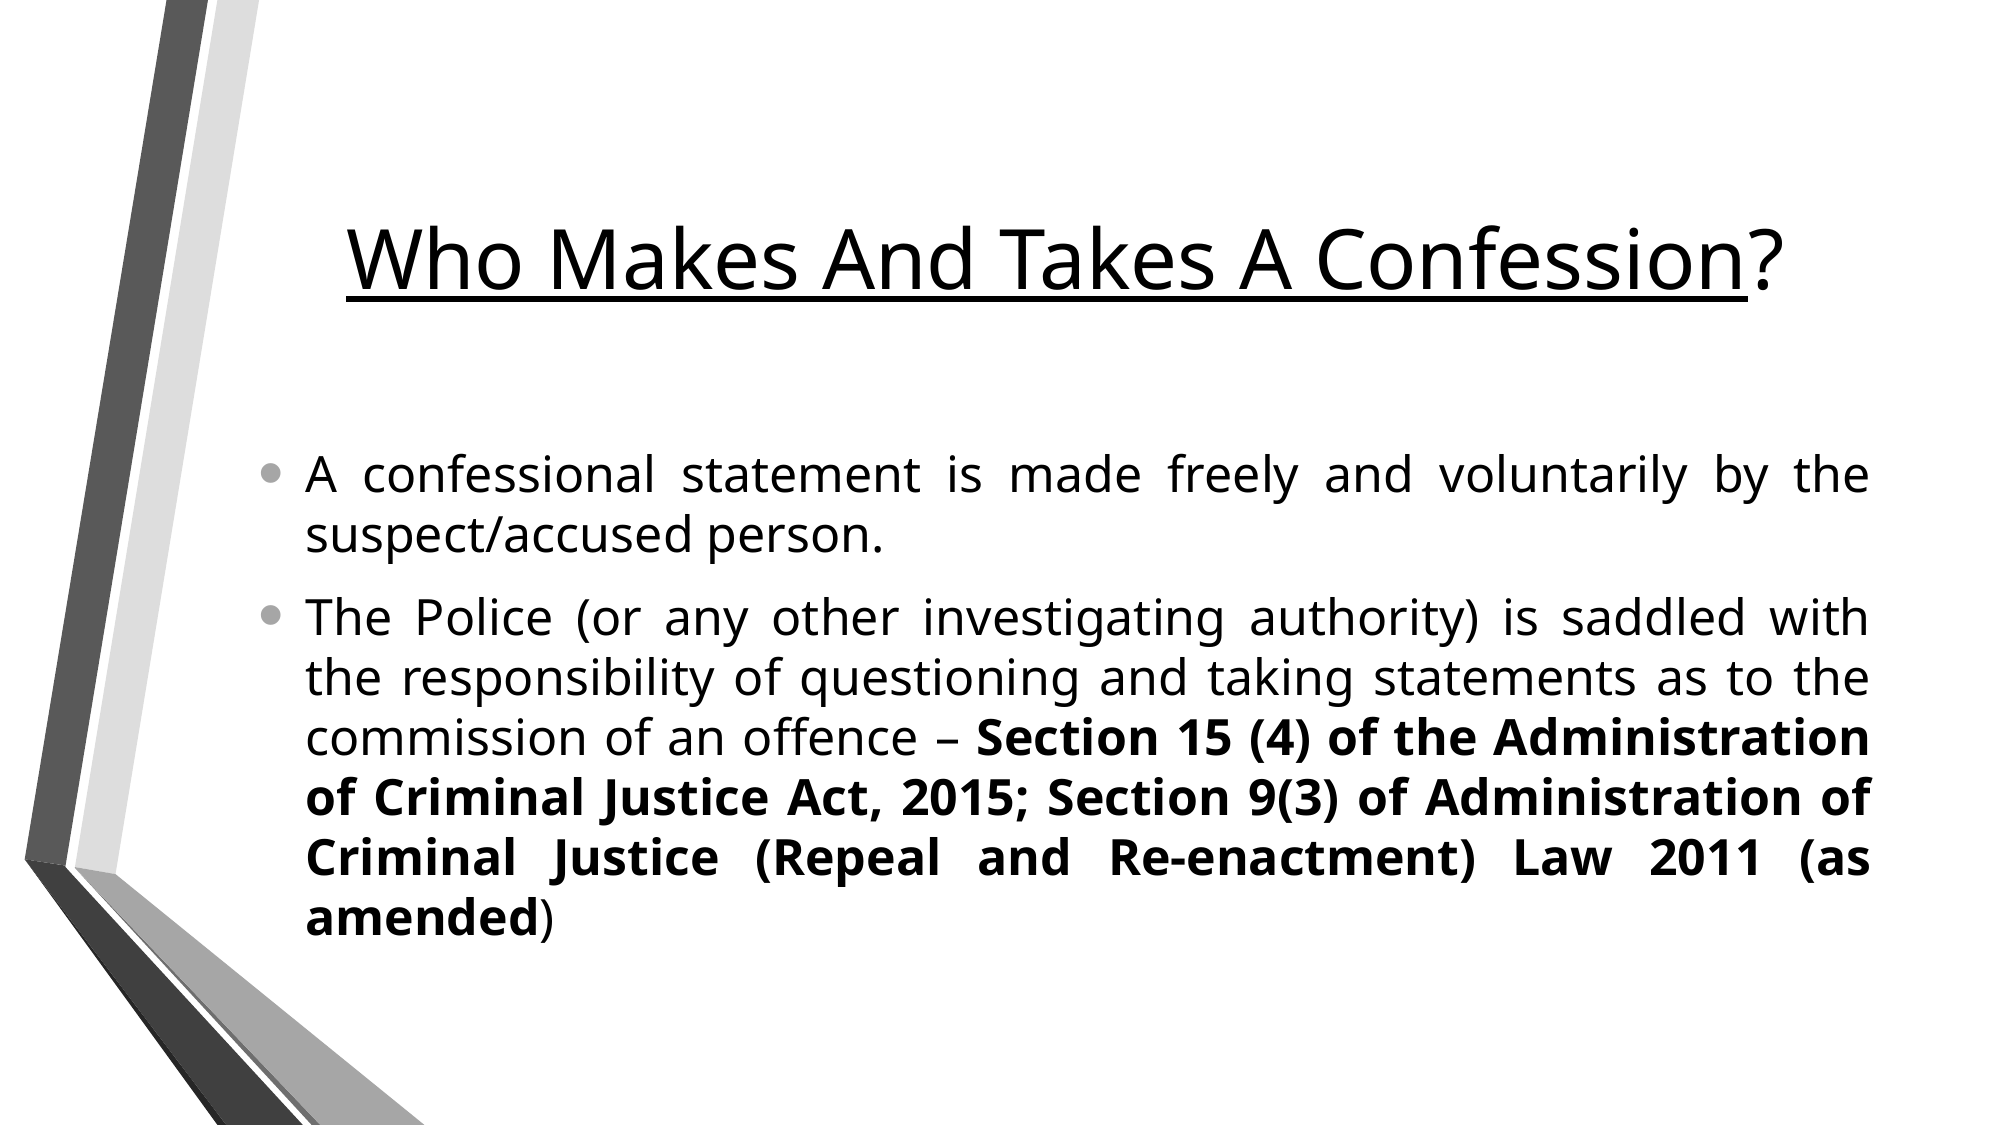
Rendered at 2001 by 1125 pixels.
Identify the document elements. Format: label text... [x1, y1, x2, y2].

title Who Makes And Takes A Confession? [243, 112, 1887, 400]
list A confessional statement is made freely and voluntarily by the suspect/accused person. The Police (or any other investigating authority) is saddled with the responsibility of questioning and taking statements as to the commission of an offence – Section 15 (4) of the Administration of Criminal Justice Act, 2015; Section 9(3) of Administration of Criminal Justice (Repeal and Re-enactment) Law 2011 (as amended) [243, 437, 1887, 950]
